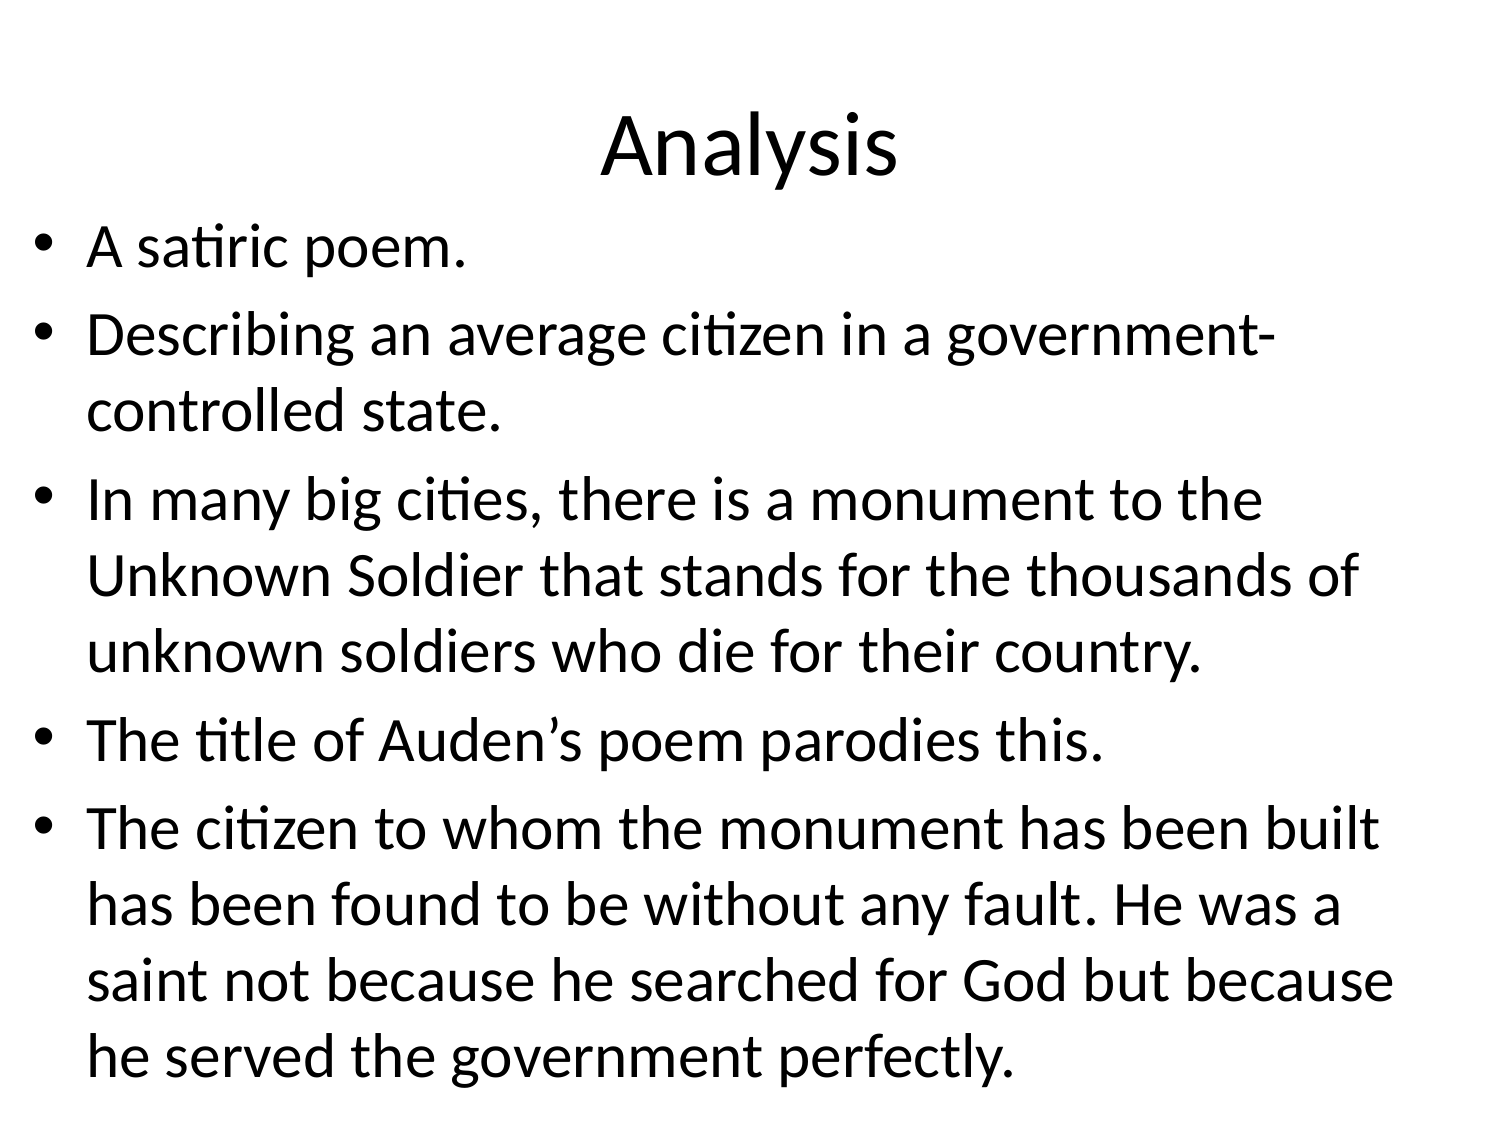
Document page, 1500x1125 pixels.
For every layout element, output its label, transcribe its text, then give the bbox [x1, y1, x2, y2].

list A satiric poem. Describing an average citizen in a government-controlled state. In many big cities, there is a monument to the Unknown Soldier that stands for the thousands of unknown soldiers who die for their country. The title of Auden’s poem parodies this. The citizen to whom the monument has been built has been found to be without any fault. He was a saint not because he searched for God but because he served the government perfectly. [17, 196, 1471, 1106]
title Analysis [75, 45, 1425, 196]
